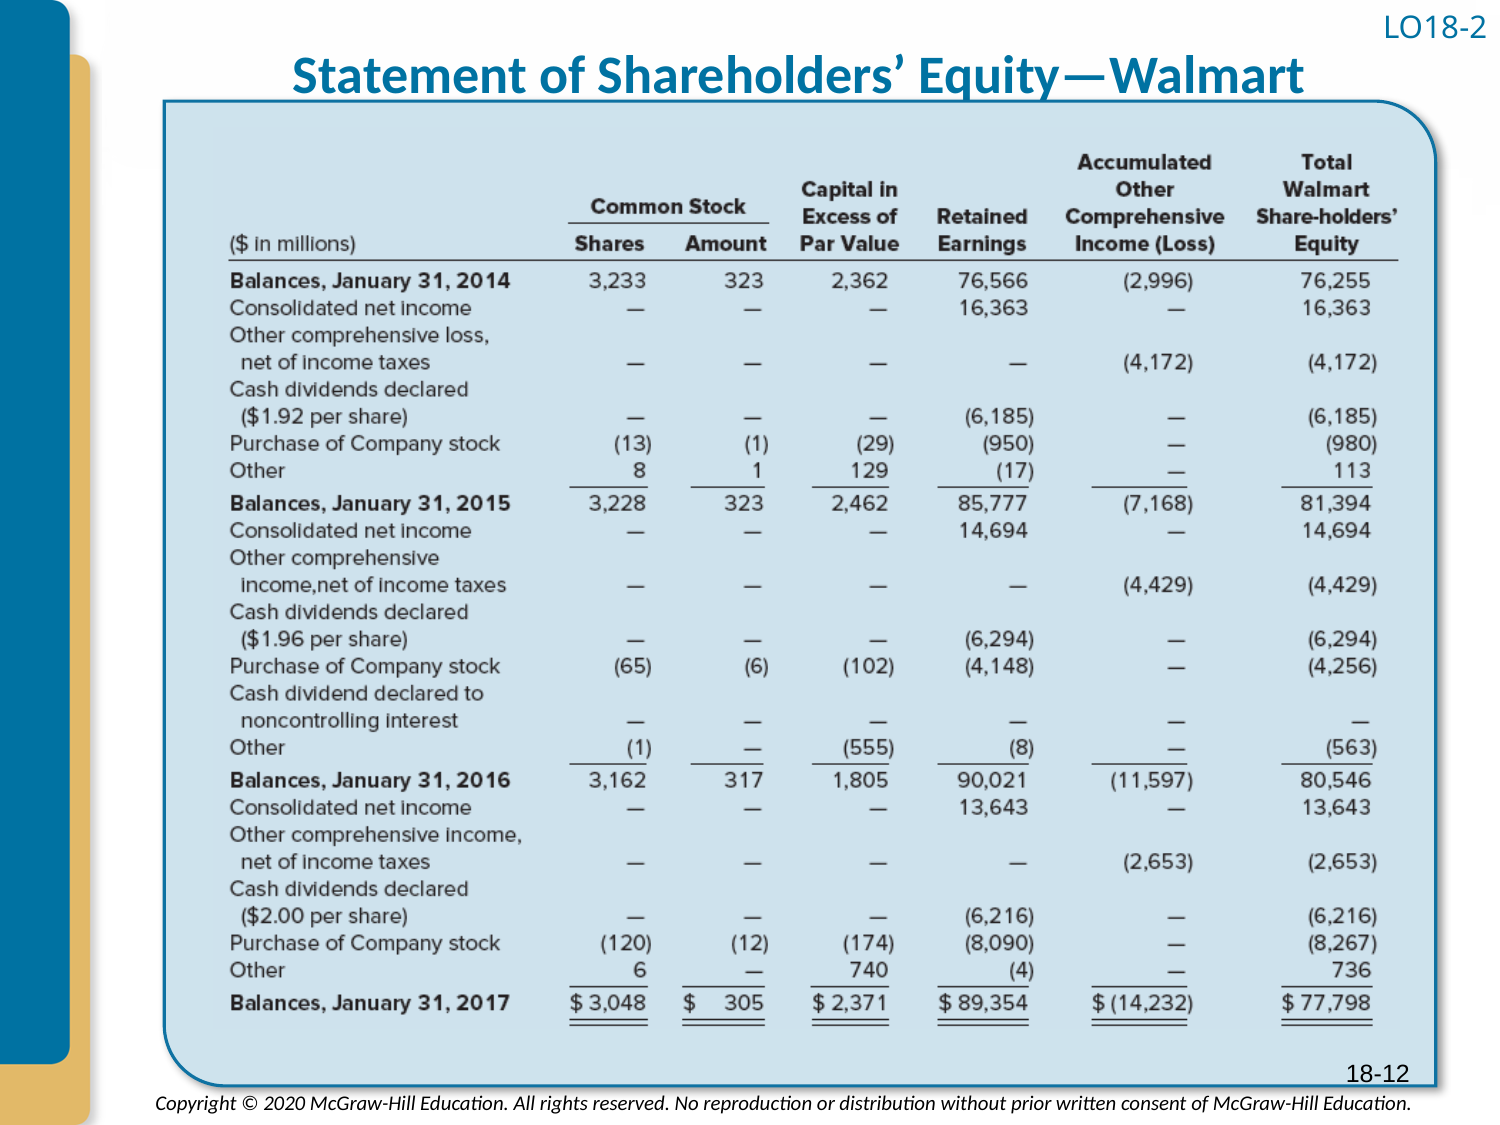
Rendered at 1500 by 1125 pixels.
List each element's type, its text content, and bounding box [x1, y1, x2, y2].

text_box [163, 100, 1437, 1087]
picture [212, 127, 1400, 1029]
title Statement of Shareholders’ Equity—Walmart [99, 0, 1500, 138]
text_box 18-12 [1074, 1042, 1425, 1103]
text_box LO18-2 [1368, 0, 1500, 53]
picture [0, 0, 1500, 1125]
